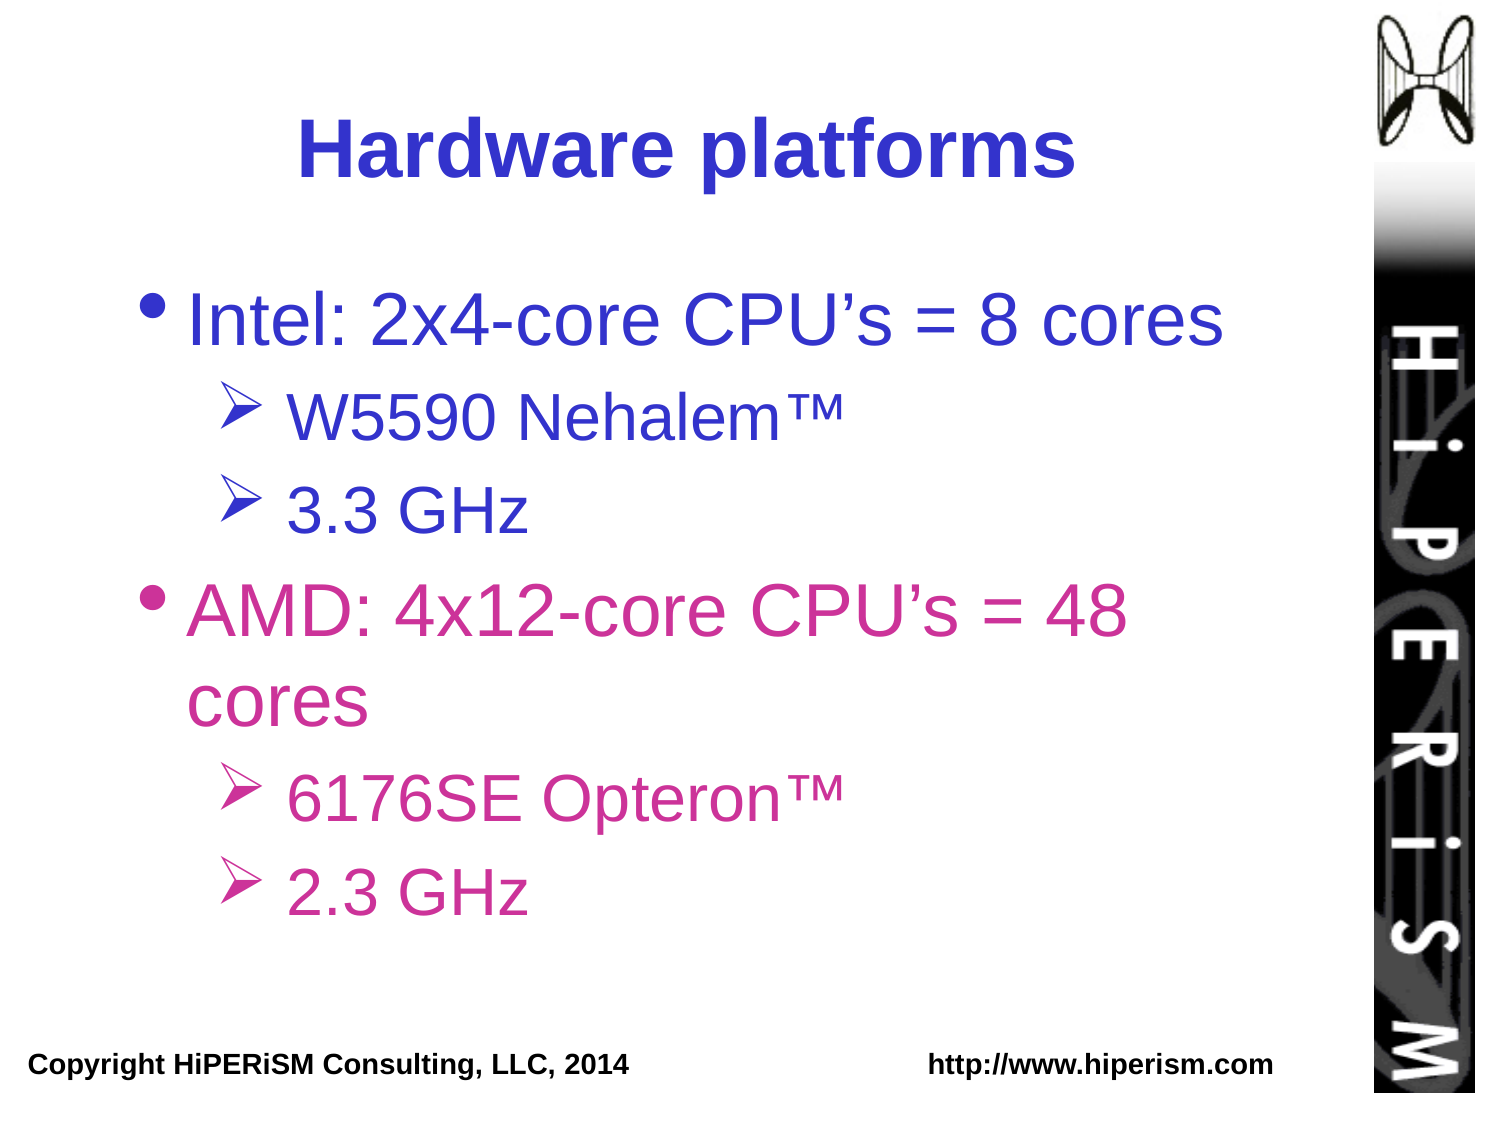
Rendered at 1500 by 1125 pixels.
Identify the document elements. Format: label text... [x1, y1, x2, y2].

title Hardware platforms [50, 50, 1325, 238]
picture [1374, 162, 1475, 1093]
picture [1374, 0, 1480, 155]
footer Copyright HiPERiSM Consulting, LLC, 2014 http://www.hiperism.com [12, 1037, 1363, 1125]
list Intel: 2x4-core CPU’s = 8 cores W5590 Nehalem™ 3.3 GHz AMD: 4x12-core CPU’s = 48 cores 6176SE Opteron™ 2.3 GHz [50, 262, 1325, 1000]
